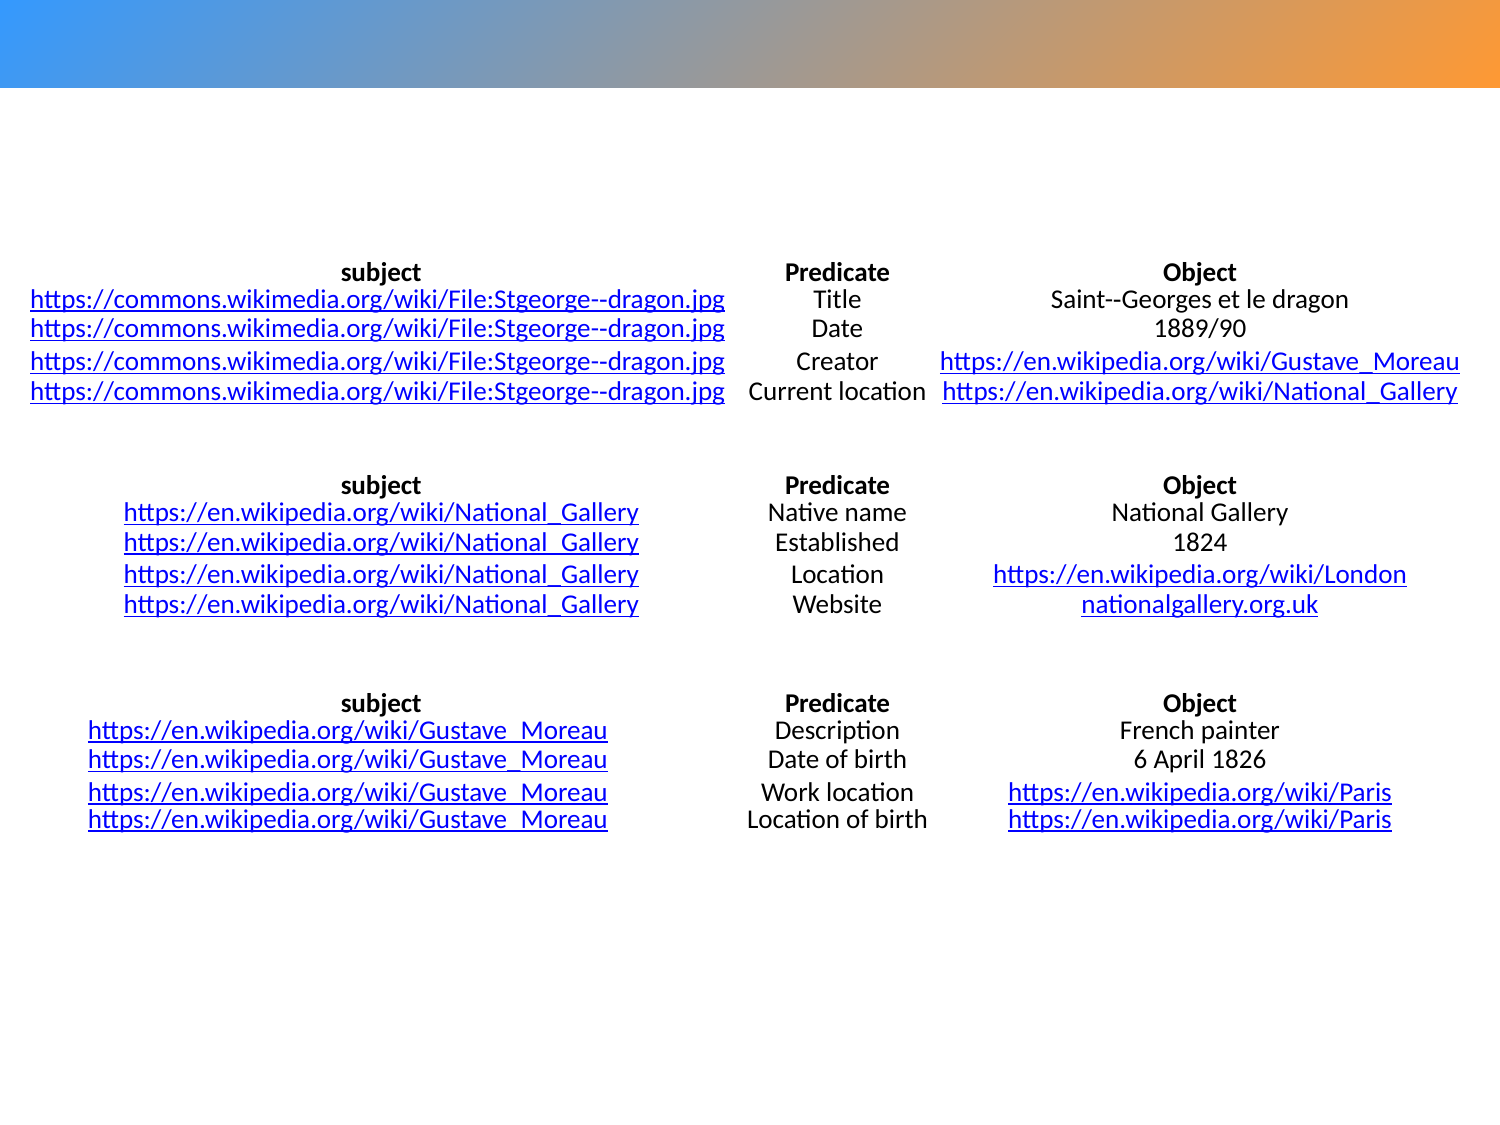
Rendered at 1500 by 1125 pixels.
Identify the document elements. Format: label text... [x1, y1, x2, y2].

table_cell Creator [737, 345, 937, 380]
table_cell Title [737, 288, 937, 318]
table_cell Website [737, 594, 937, 662]
table_cell Object [937, 444, 1462, 501]
table_cell Established [737, 531, 937, 558]
table_cell https://en.wikipedia.org/wiki/Paris [937, 808, 1462, 837]
table_cell https://en.wikipedia.org/wiki/National_Gallery [25, 594, 737, 662]
table_cell subject [25, 662, 737, 719]
table_cell 1824 [937, 531, 1462, 558]
table_cell https://en.wikipedia.org/wiki/Gustave_Moreau [25, 808, 737, 837]
table_cell Predicate [737, 444, 937, 501]
table_cell Date of birth [737, 748, 937, 776]
table_cell https://commons.wikimedia.org/wiki/File:Stgeorge-­‐dragon.jpg [25, 345, 737, 380]
table_cell French painter [937, 719, 1462, 748]
table_cell https://en.wikipedia.org/wiki/National_Gallery [25, 558, 737, 594]
table_cell Object [937, 662, 1462, 719]
table_cell nationalgallery.org.uk [937, 594, 1462, 662]
table_cell National Gallery [937, 501, 1462, 531]
table_cell https://en.wikipedia.org/wiki/Gustave_Moreau [937, 345, 1462, 380]
table_cell Work location [737, 776, 937, 808]
table_cell Saint-­‐Georges et le dragon [937, 288, 1462, 318]
table_cell https://en.wikipedia.org/wiki/Gustave_Moreau [25, 776, 737, 808]
table_header Object [937, 261, 1462, 288]
table_cell 1889/90 [937, 318, 1462, 345]
table_cell https://commons.wikimedia.org/wiki/File:Stgeorge-­‐dragon.jpg [25, 380, 737, 444]
table_cell Native name [737, 501, 937, 531]
table_cell https://en.wikipedia.org/wiki/London [937, 558, 1462, 594]
table_cell Predicate [737, 662, 937, 719]
table_cell Date [737, 318, 937, 345]
table_cell Current location [737, 380, 937, 444]
table_cell https://en.wikipedia.org/wiki/Paris [937, 776, 1462, 808]
table_cell 6 April 1826 [937, 748, 1462, 776]
table_cell subject [25, 444, 737, 501]
table_cell https://commons.wikimedia.org/wiki/File:Stgeorge-­‐dragon.jpg [25, 318, 737, 345]
table_cell https://en.wikipedia.org/wiki/National_Gallery [25, 531, 737, 558]
table_cell https://en.wikipedia.org/wiki/National_Gallery [25, 501, 737, 531]
table_cell Location of birth [737, 808, 937, 837]
table_cell https://en.wikipedia.org/wiki/Gustave_Moreau [25, 719, 737, 748]
table_cell https://en.wikipedia.org/wiki/Gustave_Moreau [25, 748, 737, 776]
table_header subject [25, 261, 737, 288]
table_header Predicate [737, 261, 937, 288]
table_cell Location [737, 558, 937, 594]
table_cell https://commons.wikimedia.org/wiki/File:Stgeorge-­‐dragon.jpg [25, 288, 737, 318]
table_cell https://en.wikipedia.org/wiki/National_Gallery [937, 380, 1462, 444]
table_cell Description [737, 719, 937, 748]
